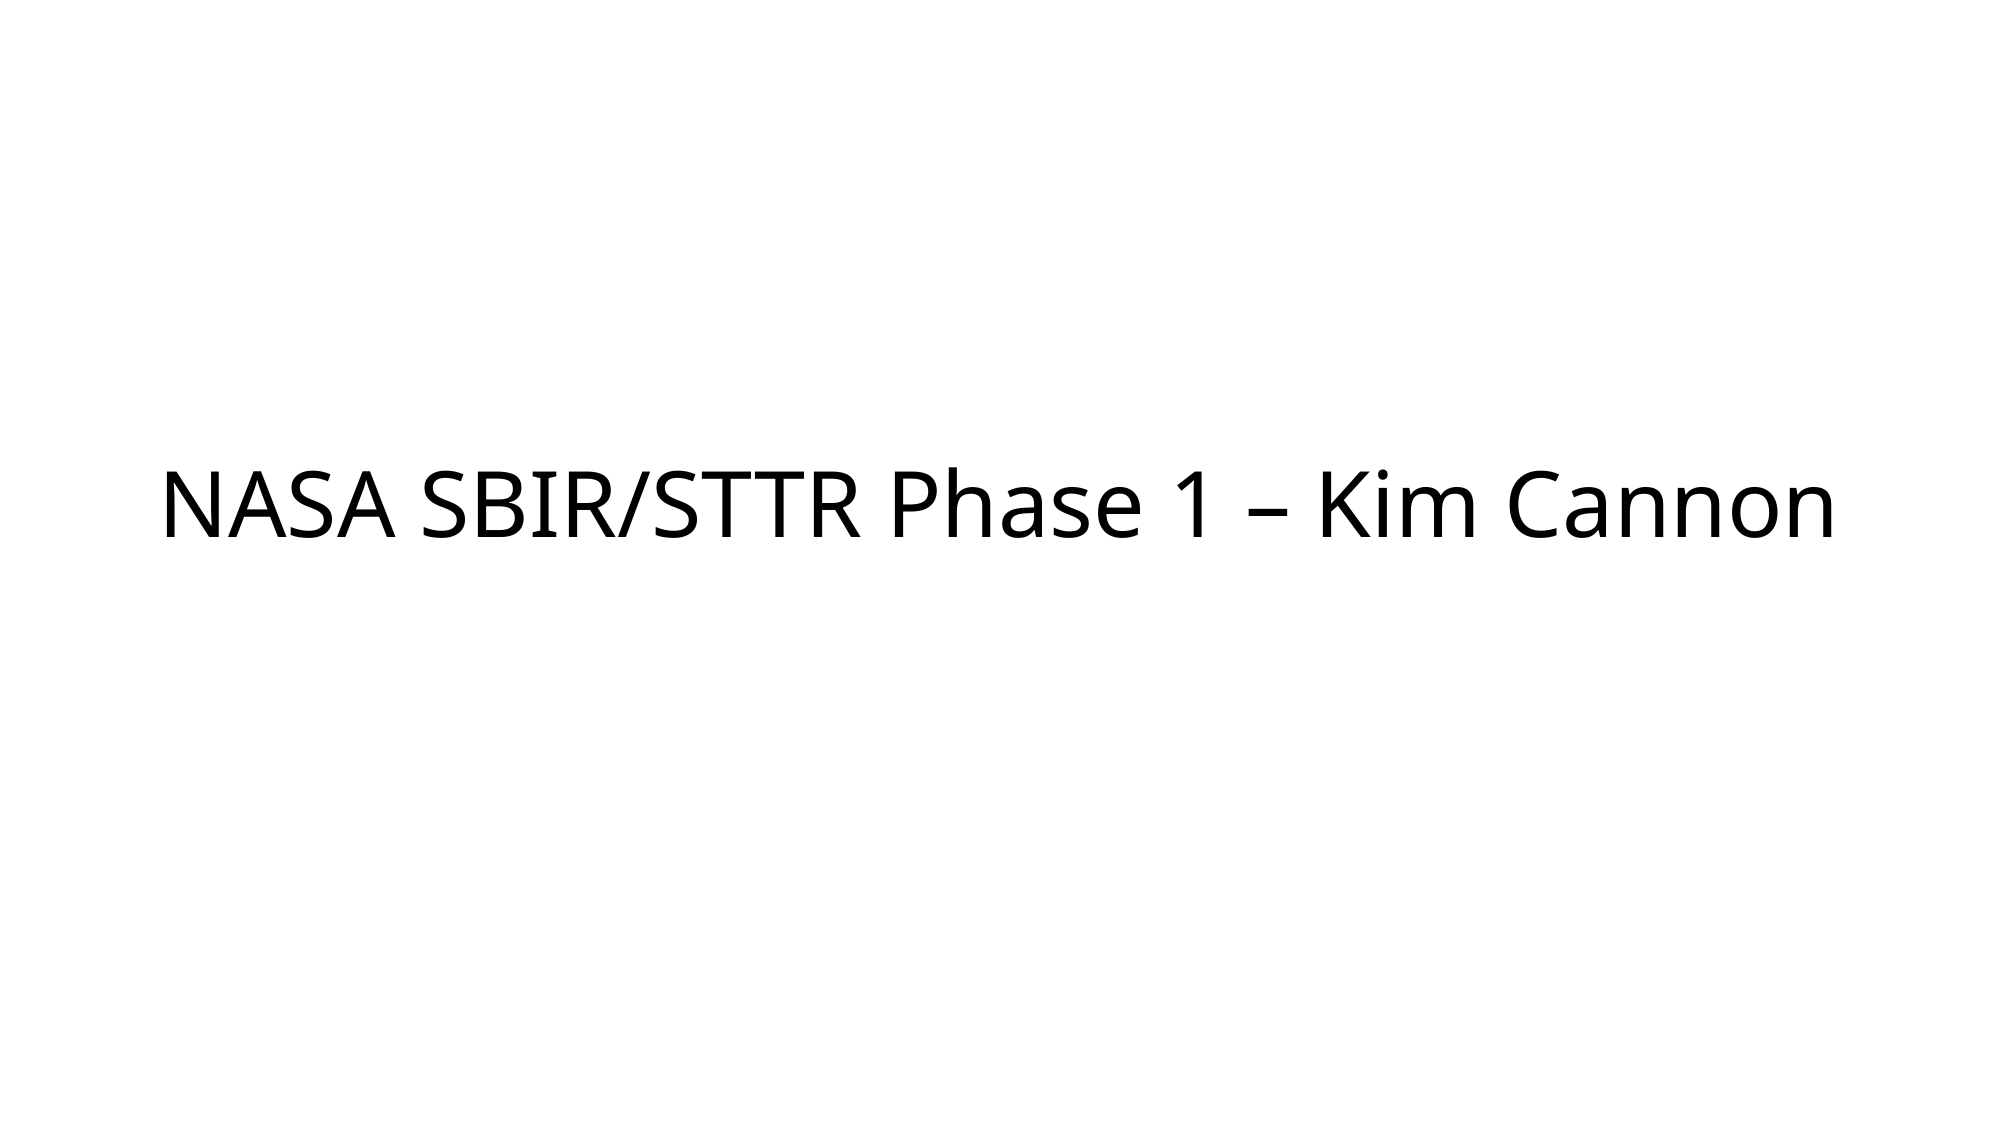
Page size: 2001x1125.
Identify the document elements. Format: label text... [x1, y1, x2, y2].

title NASA SBIR/STTR Phase 1 – Kim Cannon [137, 453, 1863, 672]
